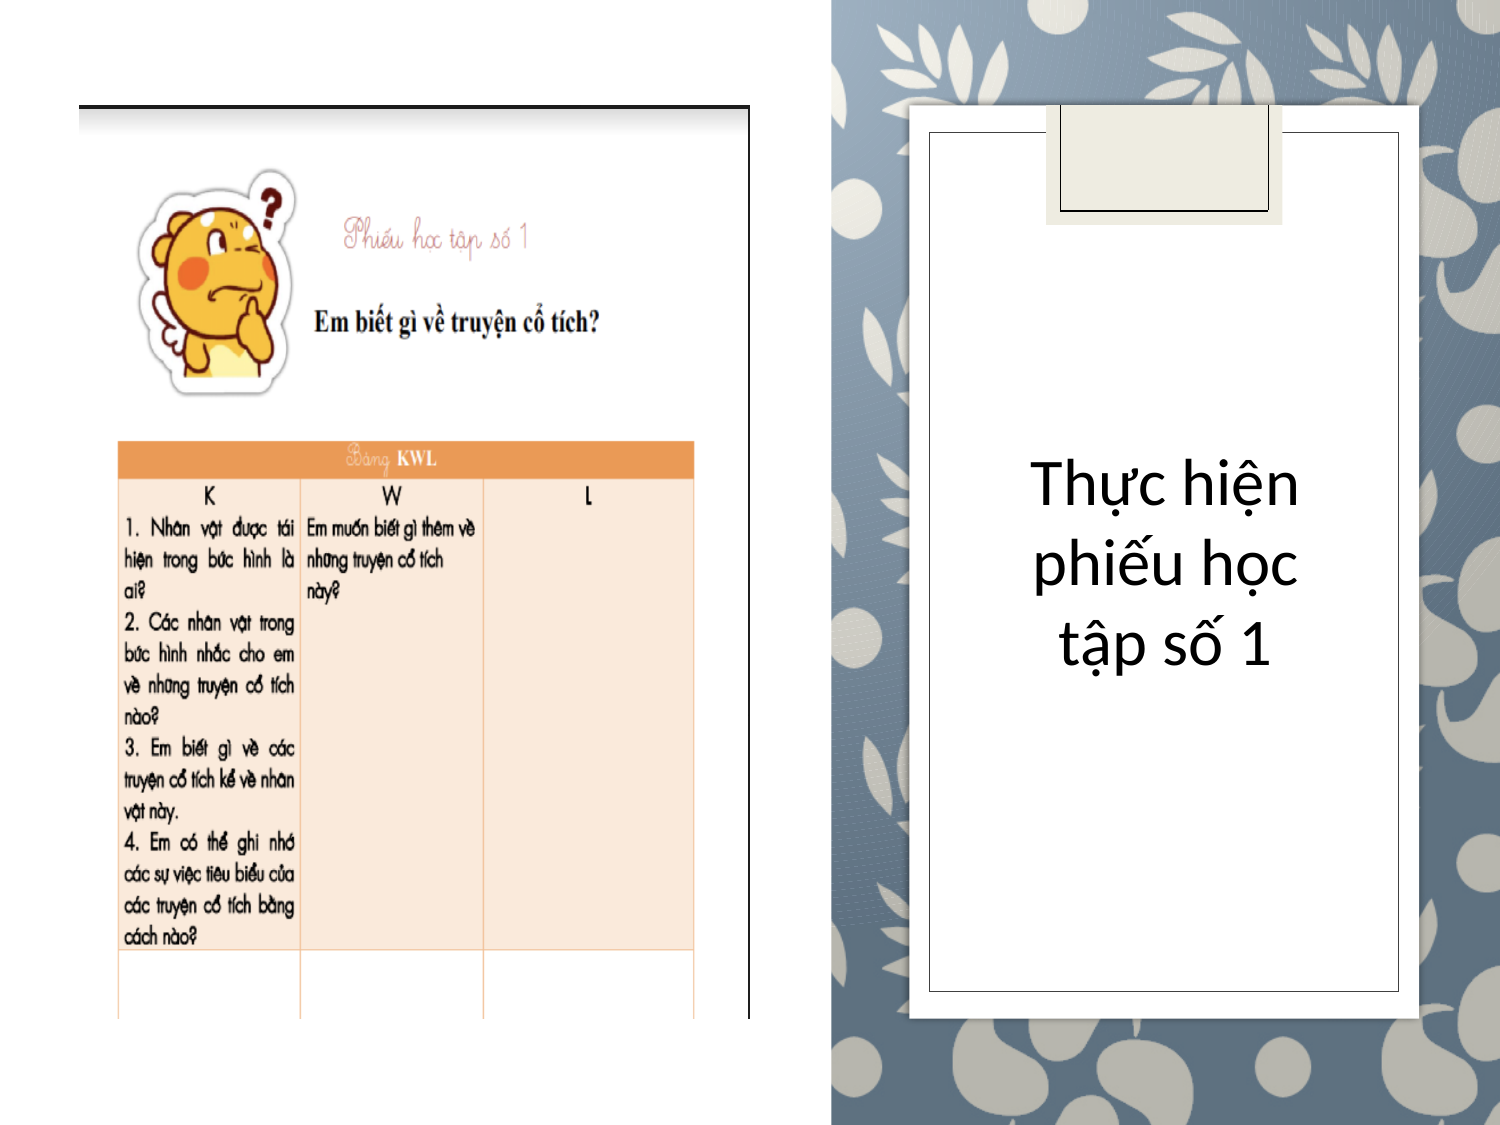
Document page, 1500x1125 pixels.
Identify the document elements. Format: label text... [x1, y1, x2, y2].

text_box [929, 132, 1399, 992]
text_box Thực hiện phiếu học tập số 1 [966, 431, 1365, 687]
text_box [833, 0, 1500, 1125]
text_box [0, 0, 833, 1125]
text_box [909, 105, 1420, 1019]
picture [78, 105, 751, 1019]
text_box [1044, 103, 1285, 227]
